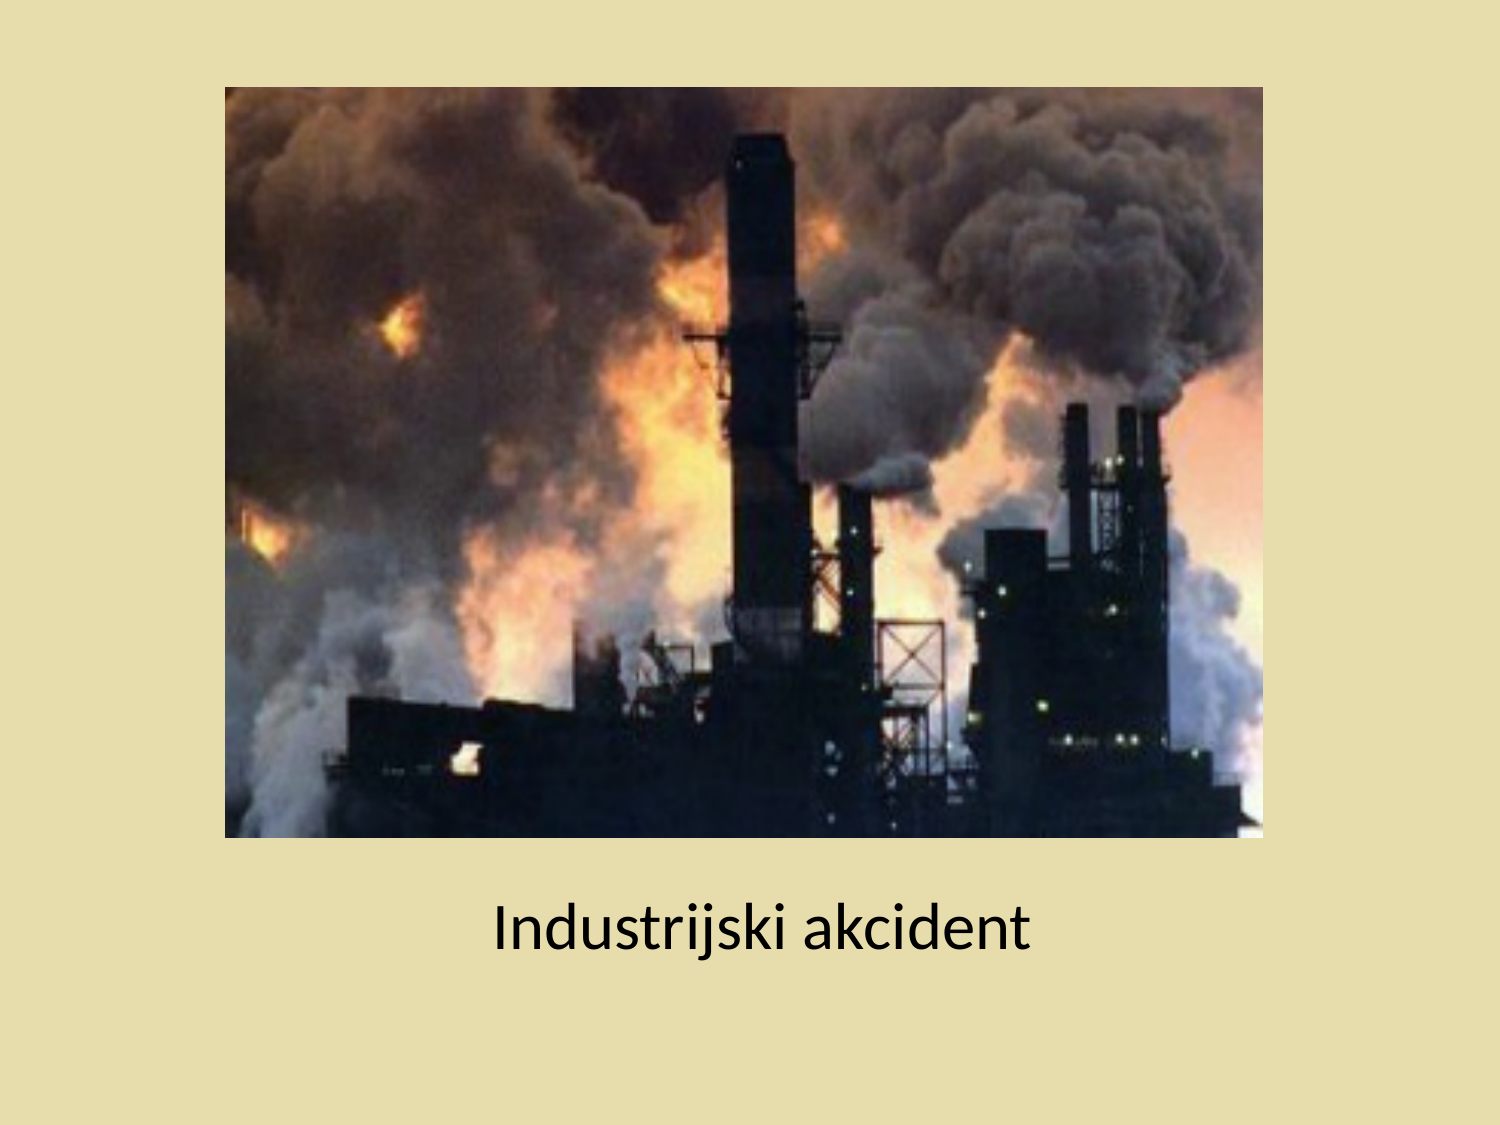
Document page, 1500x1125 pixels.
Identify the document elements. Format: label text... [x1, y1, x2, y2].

list Industrijski akcident [87, 875, 1438, 993]
picture [224, 87, 1263, 838]
